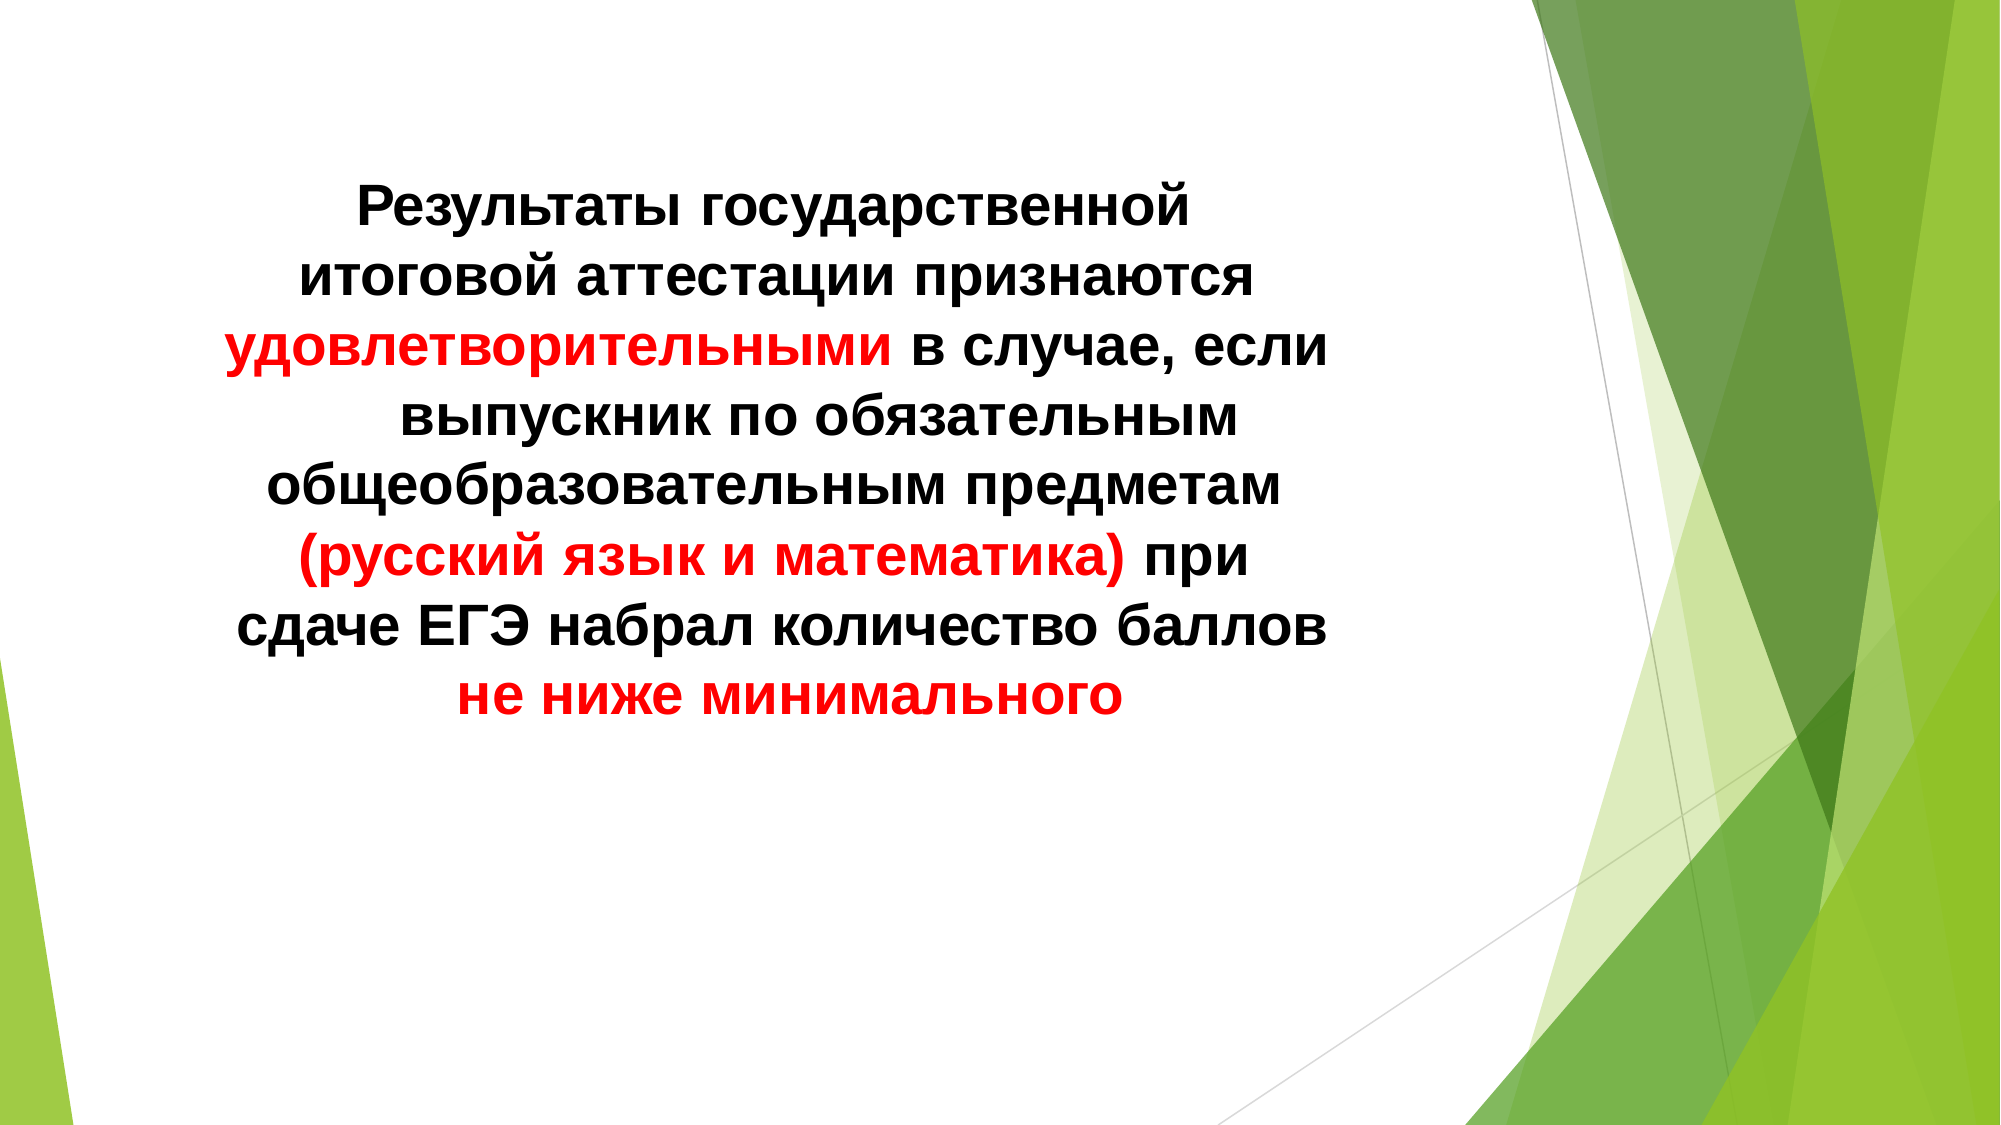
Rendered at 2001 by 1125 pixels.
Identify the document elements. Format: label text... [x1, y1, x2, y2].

text_box Результаты государственной итоговой аттестации признаются удовлетворительными в случае, если выпускник по обязательным общеобразовательным предметам (русский язык и математика) при сдаче ЕГЭ набрал количество баллов не ниже минимального [222, 164, 1341, 727]
